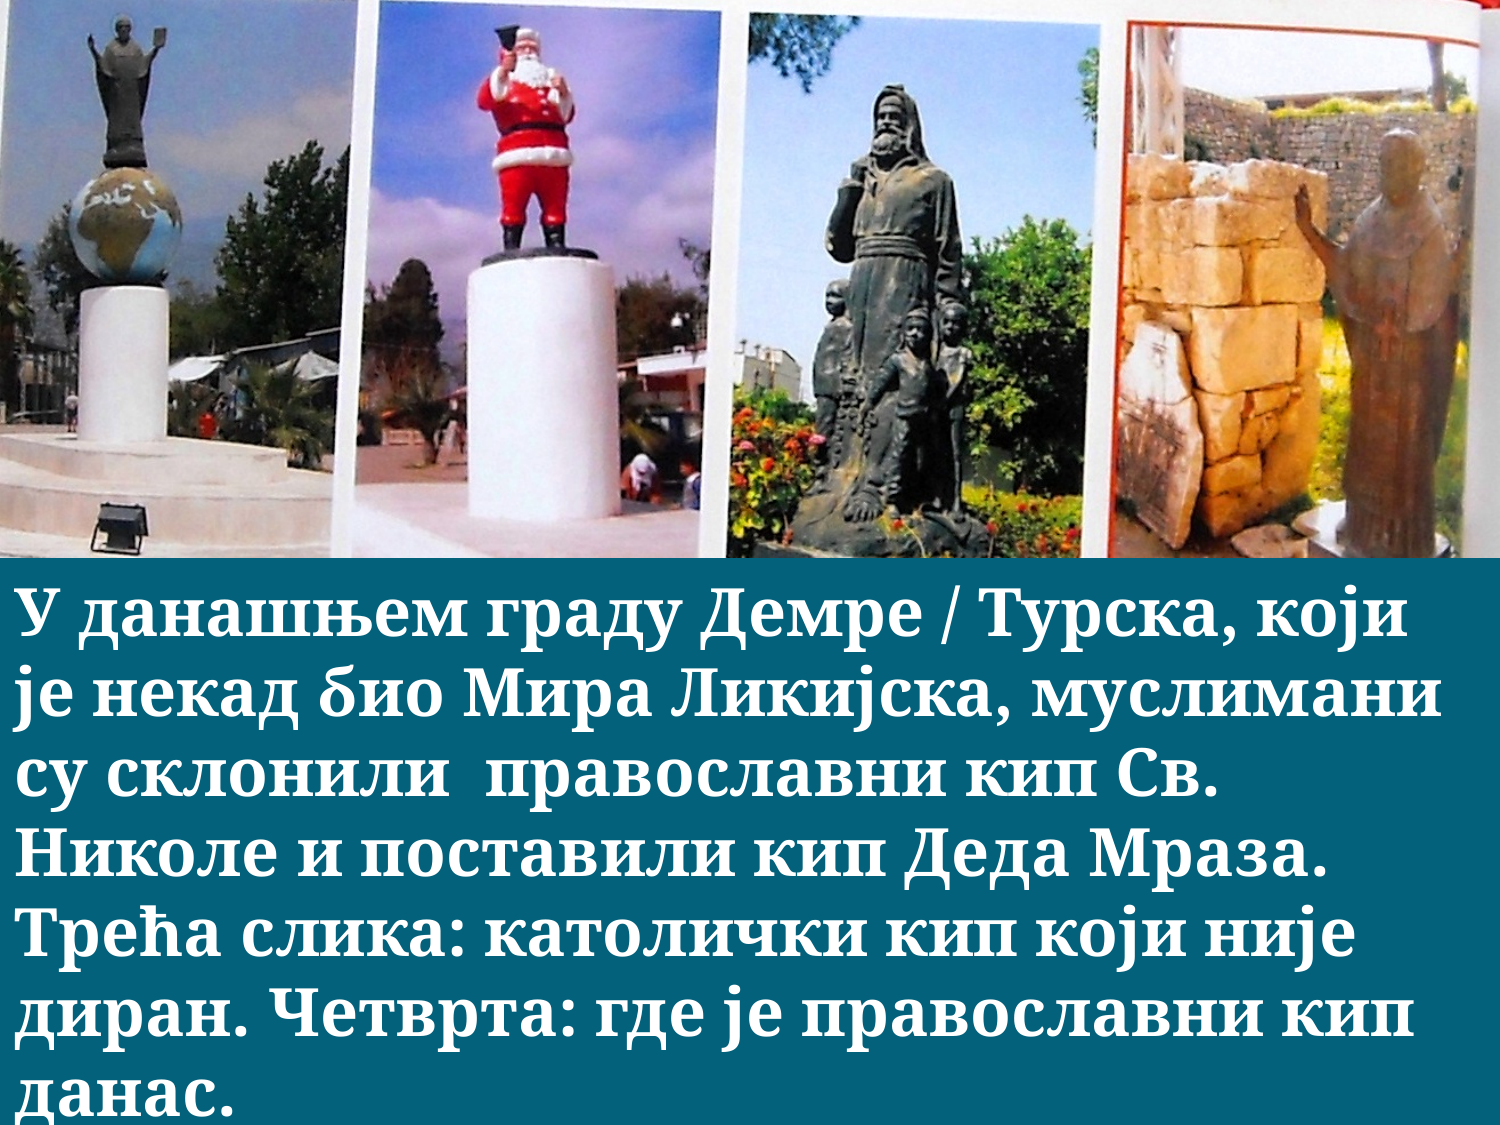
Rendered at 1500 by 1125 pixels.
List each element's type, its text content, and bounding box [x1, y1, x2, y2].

picture [0, 0, 1500, 557]
text_box У данашњем граду Демре / Турска, који је некад био Мира Ликијска, муслимани су склонили православни кип Св. Николе и поставили кип Деда Мраза. Трећа слика: католички кип који није диран. Четврта: где је православни кип данас. [0, 569, 1482, 1125]
